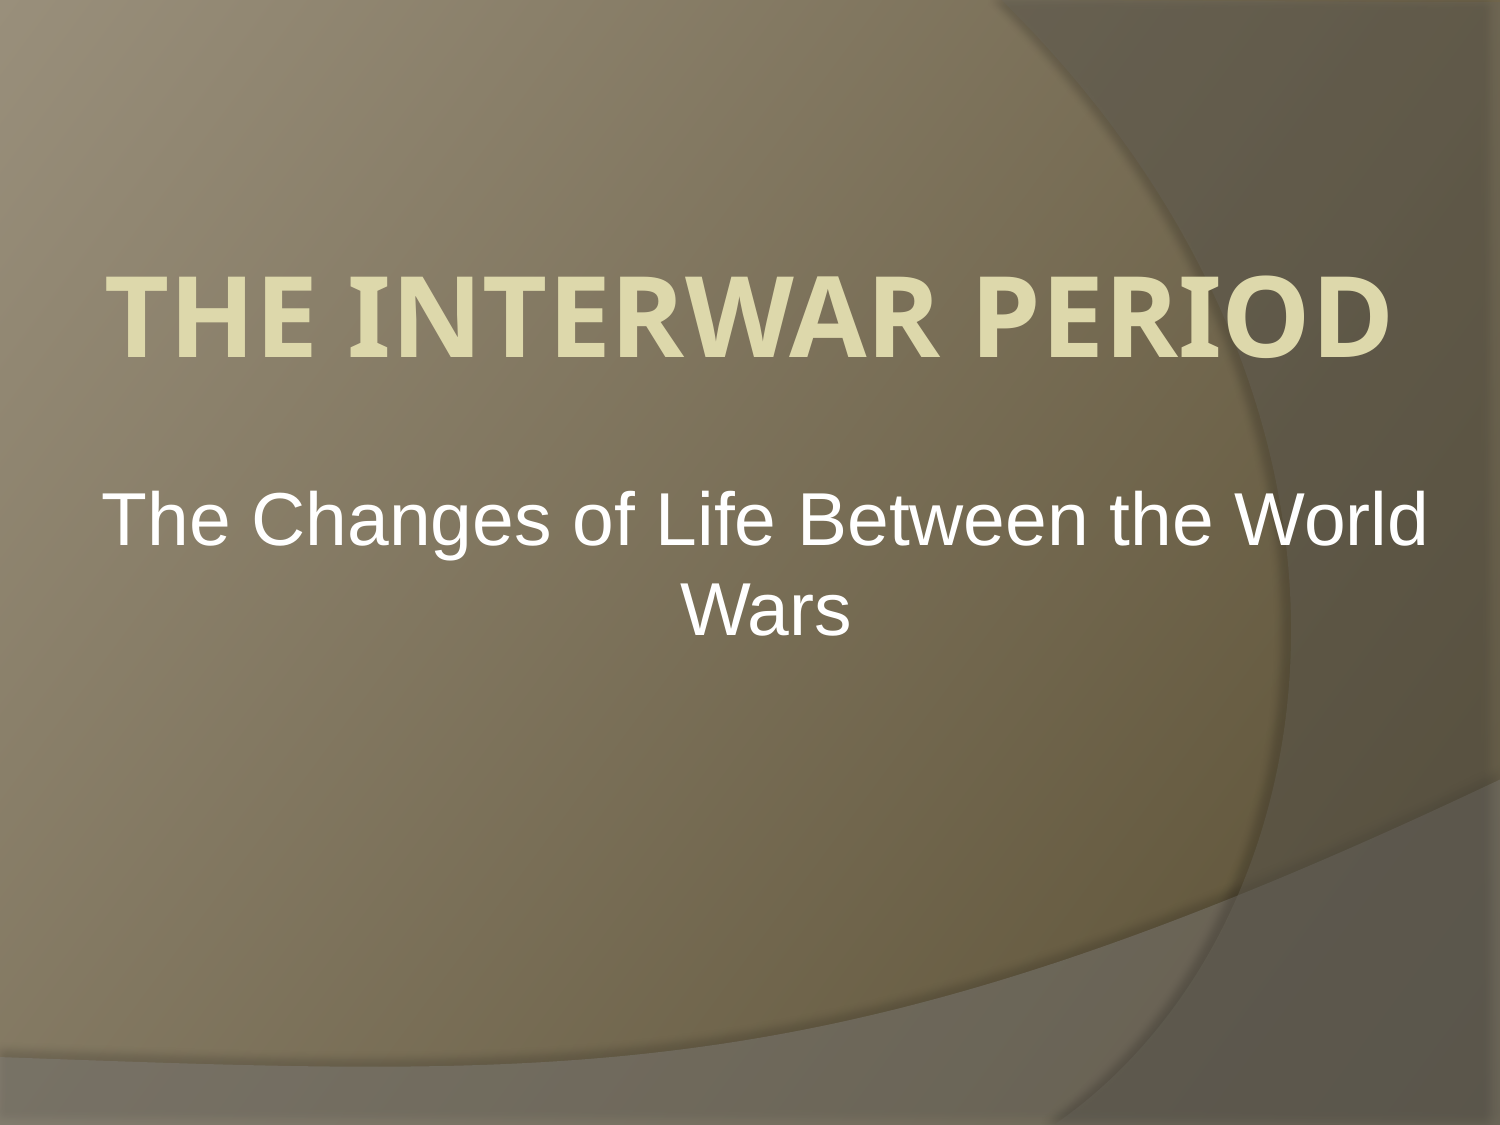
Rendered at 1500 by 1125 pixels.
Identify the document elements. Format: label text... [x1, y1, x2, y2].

title The Interwar Period [37, 237, 1463, 474]
subtitle The Changes of Life Between the World Wars [24, 474, 1500, 650]
